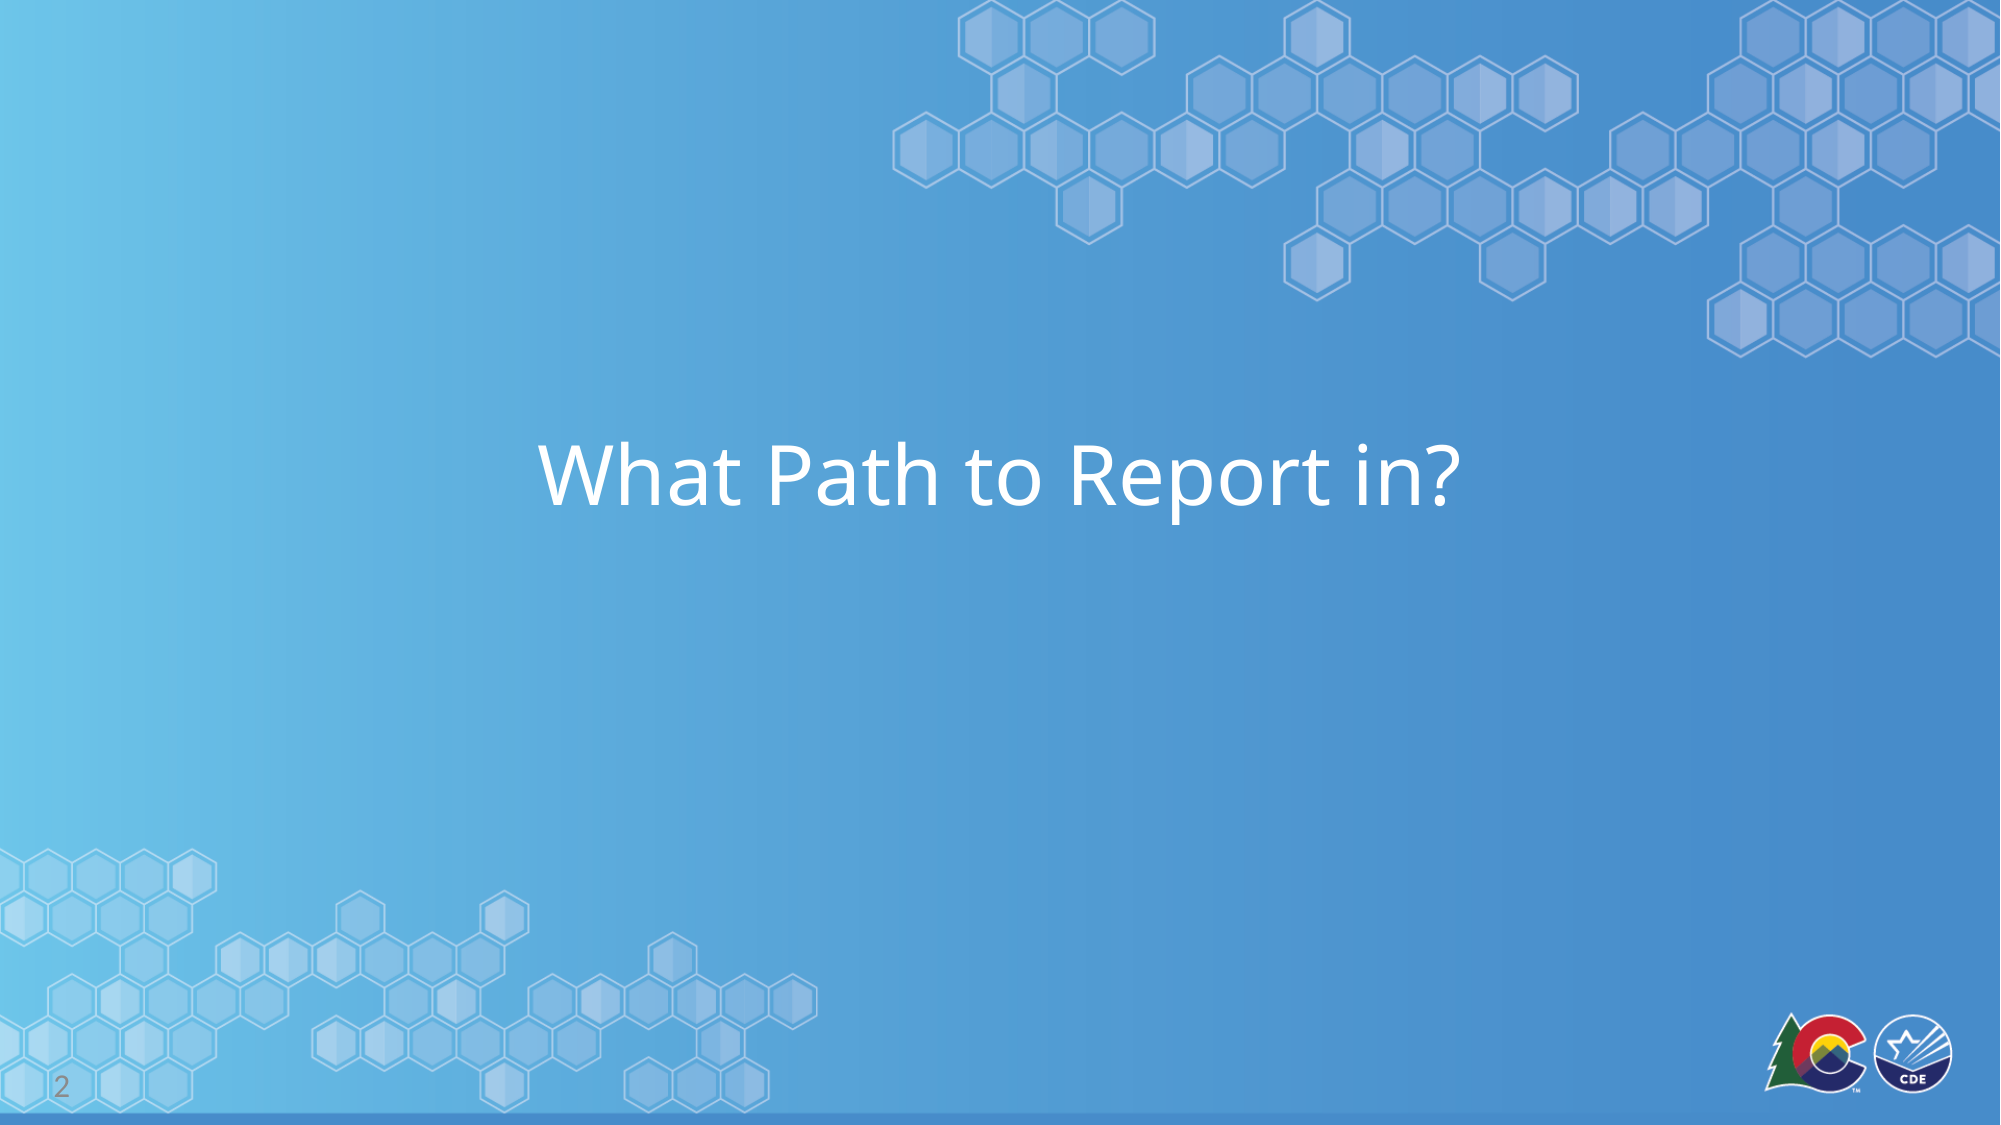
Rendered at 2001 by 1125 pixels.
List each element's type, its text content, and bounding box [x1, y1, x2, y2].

picture [0, 810, 2000, 1125]
slide_number 2 [38, 1054, 489, 1115]
picture [0, 0, 2000, 425]
title What Path to Report in? [0, 425, 2000, 810]
